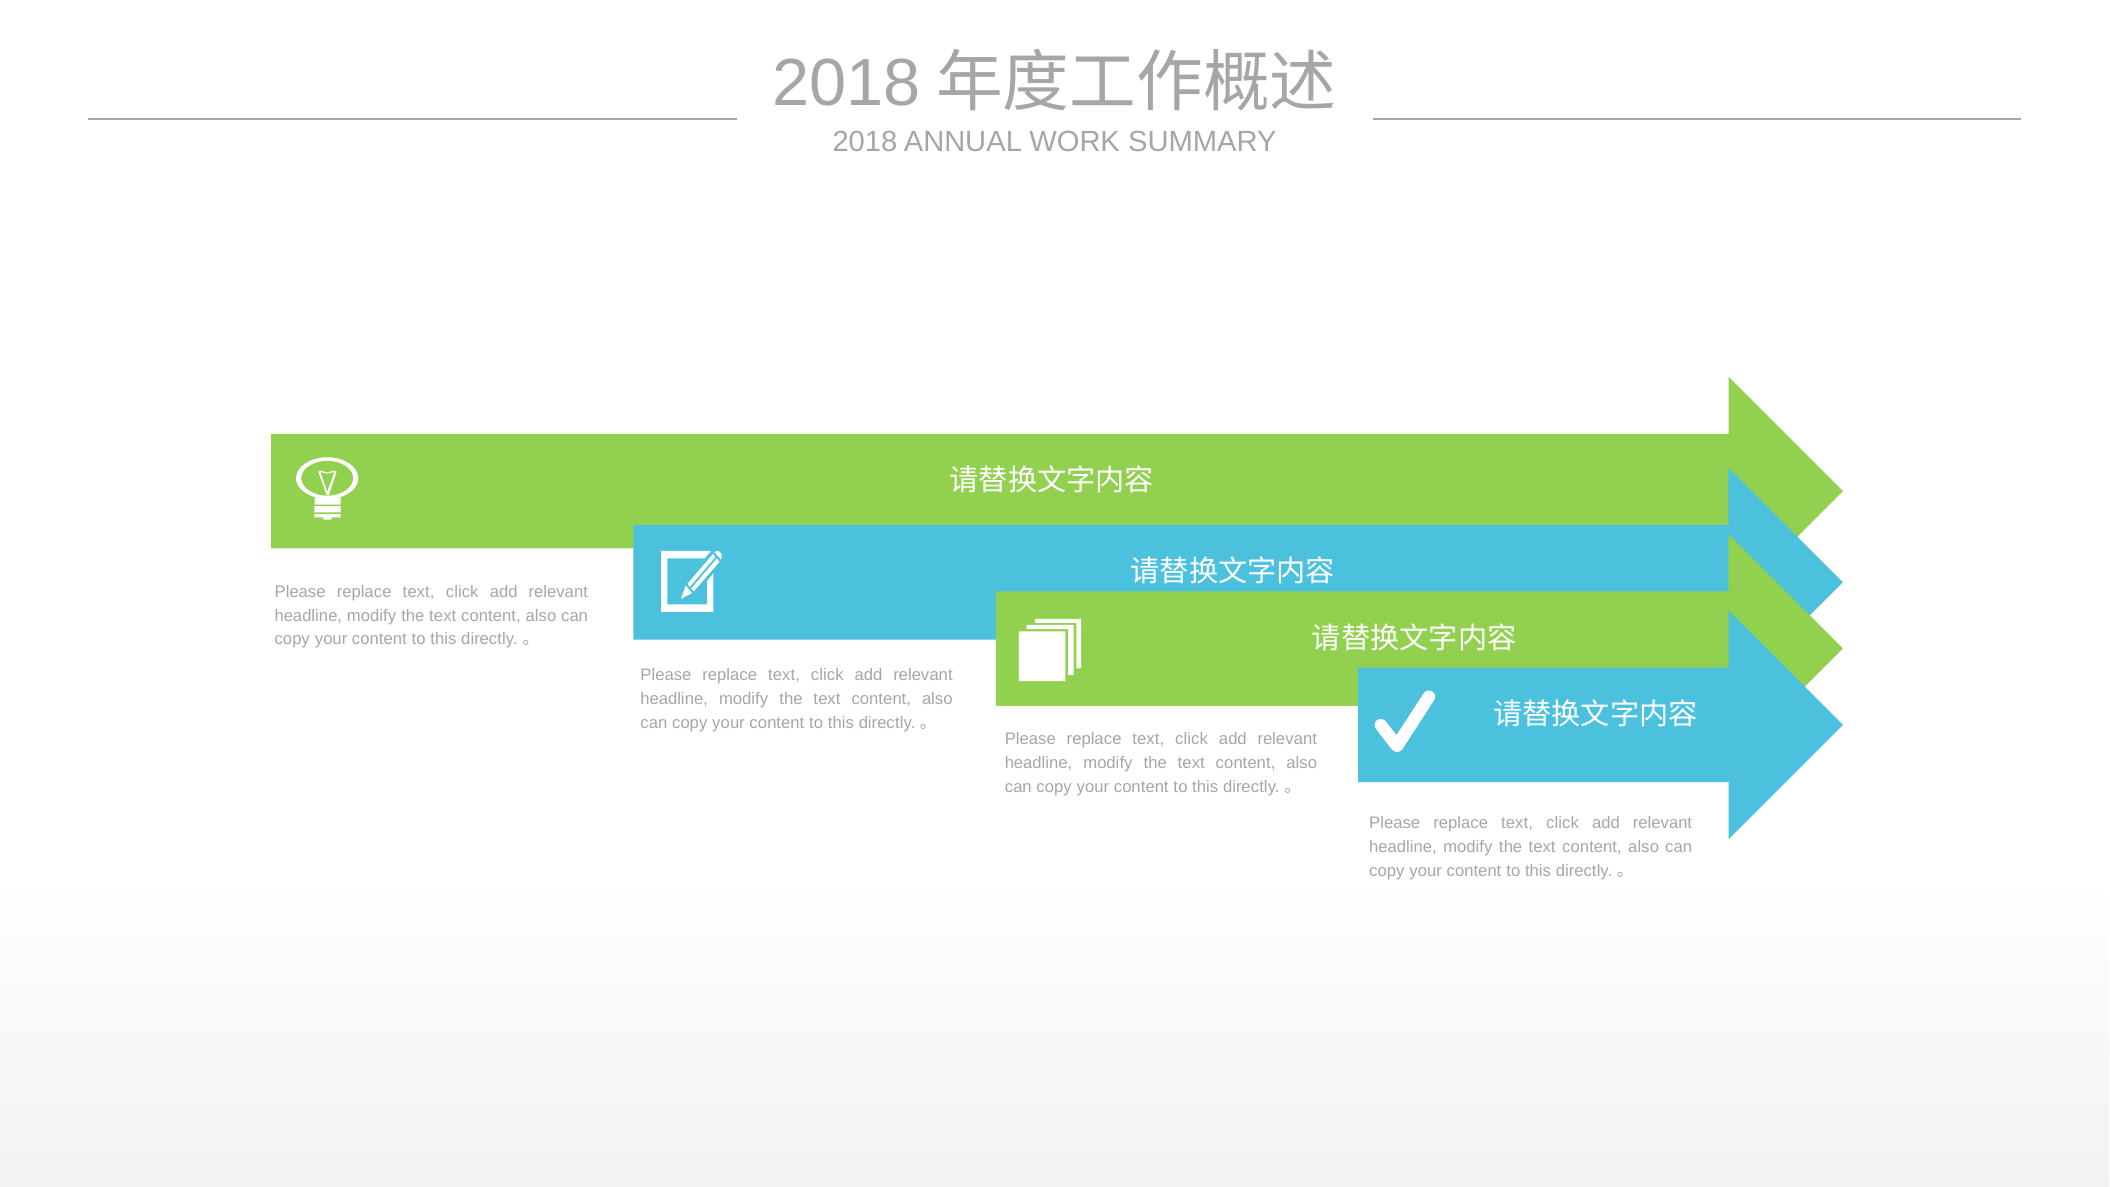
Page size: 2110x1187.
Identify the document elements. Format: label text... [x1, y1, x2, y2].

text_box 请替换文字内容 [994, 531, 1845, 707]
text_box 请替换文字内容 [1357, 607, 1845, 842]
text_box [1019, 618, 1082, 682]
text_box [661, 549, 724, 612]
text_box [1374, 690, 1436, 753]
text_box Please replace text, click add relevant headline, modify the text content, also can copy your content to this directly.。 [624, 652, 969, 740]
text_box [296, 457, 359, 520]
text_box 2018 ANNUAL WORK SUMMARY [824, 122, 1285, 158]
text_box Please replace text, click add relevant headline, modify the text content, also can copy your content to this directly.。 [989, 716, 1334, 804]
text_box Please replace text, click add relevant headline, modify the text content, also can copy your content to this directly.。 [258, 568, 605, 657]
text_box 请替换文字内容 [632, 465, 1845, 641]
text_box 请替换文字内容 [270, 374, 1845, 550]
text_box Please replace text, click add relevant headline, modify the text content, also can copy your content to this directly.。 [1353, 800, 1709, 888]
text_box 2018年度工作概述 [730, 38, 1379, 119]
